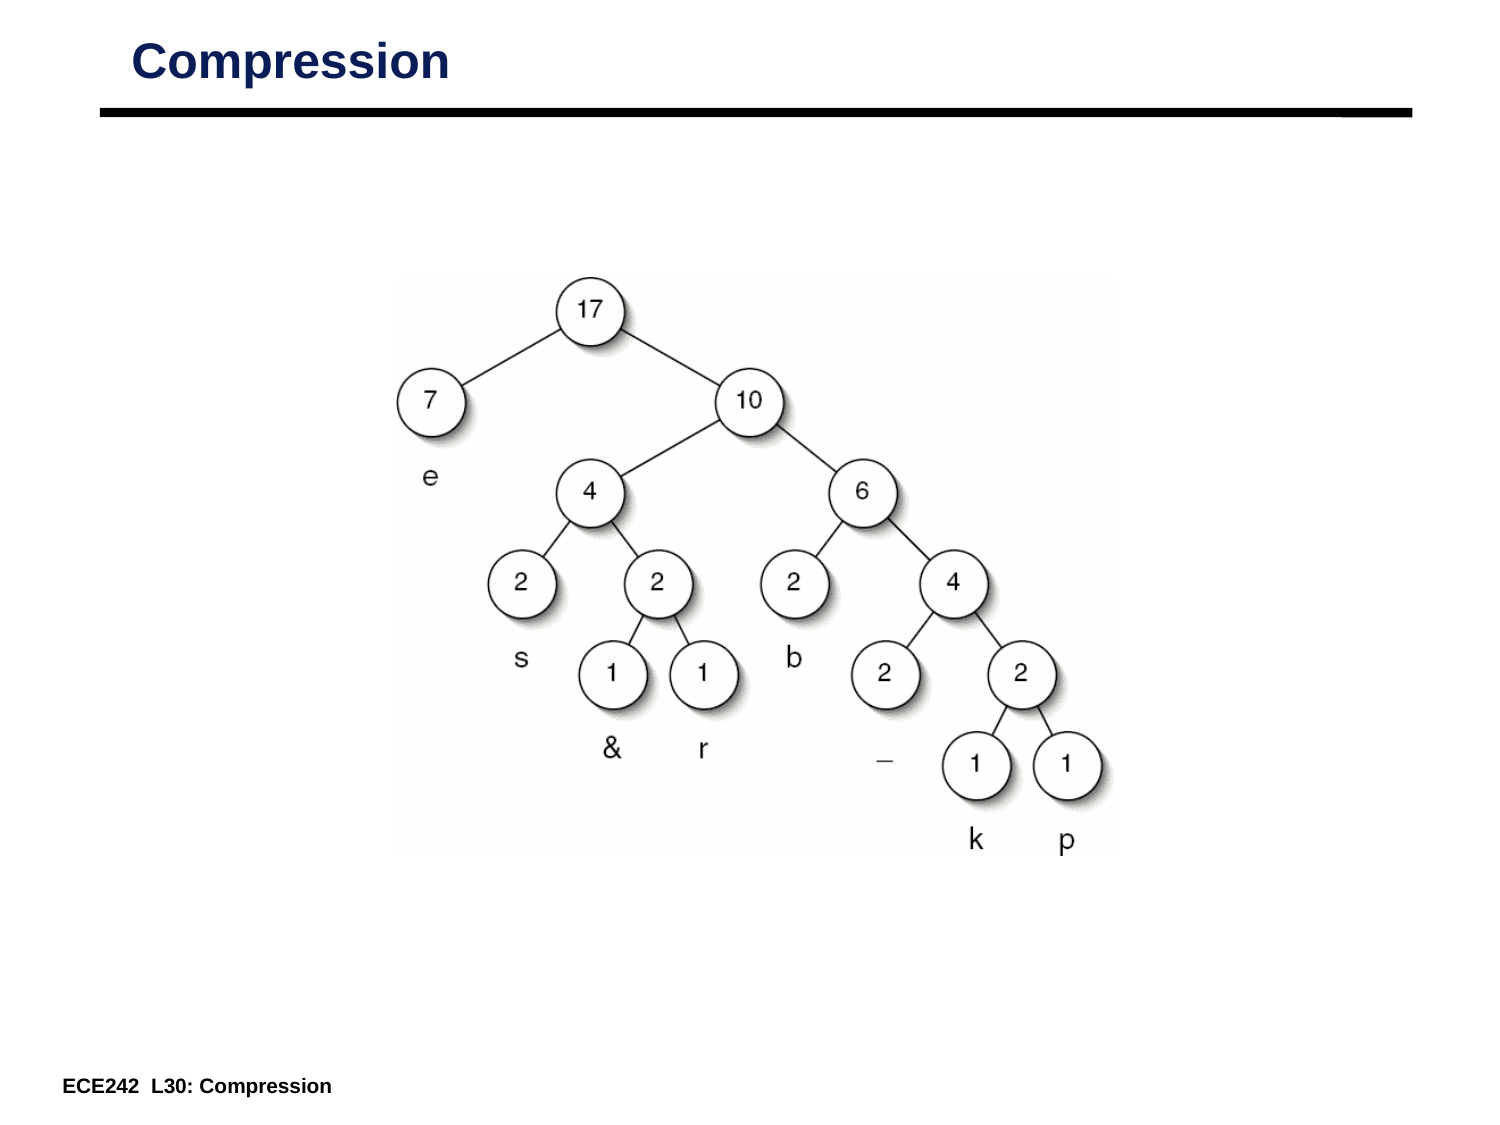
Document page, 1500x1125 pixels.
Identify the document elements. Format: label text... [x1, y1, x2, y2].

title Compression [130, 35, 838, 89]
picture [396, 277, 1114, 856]
